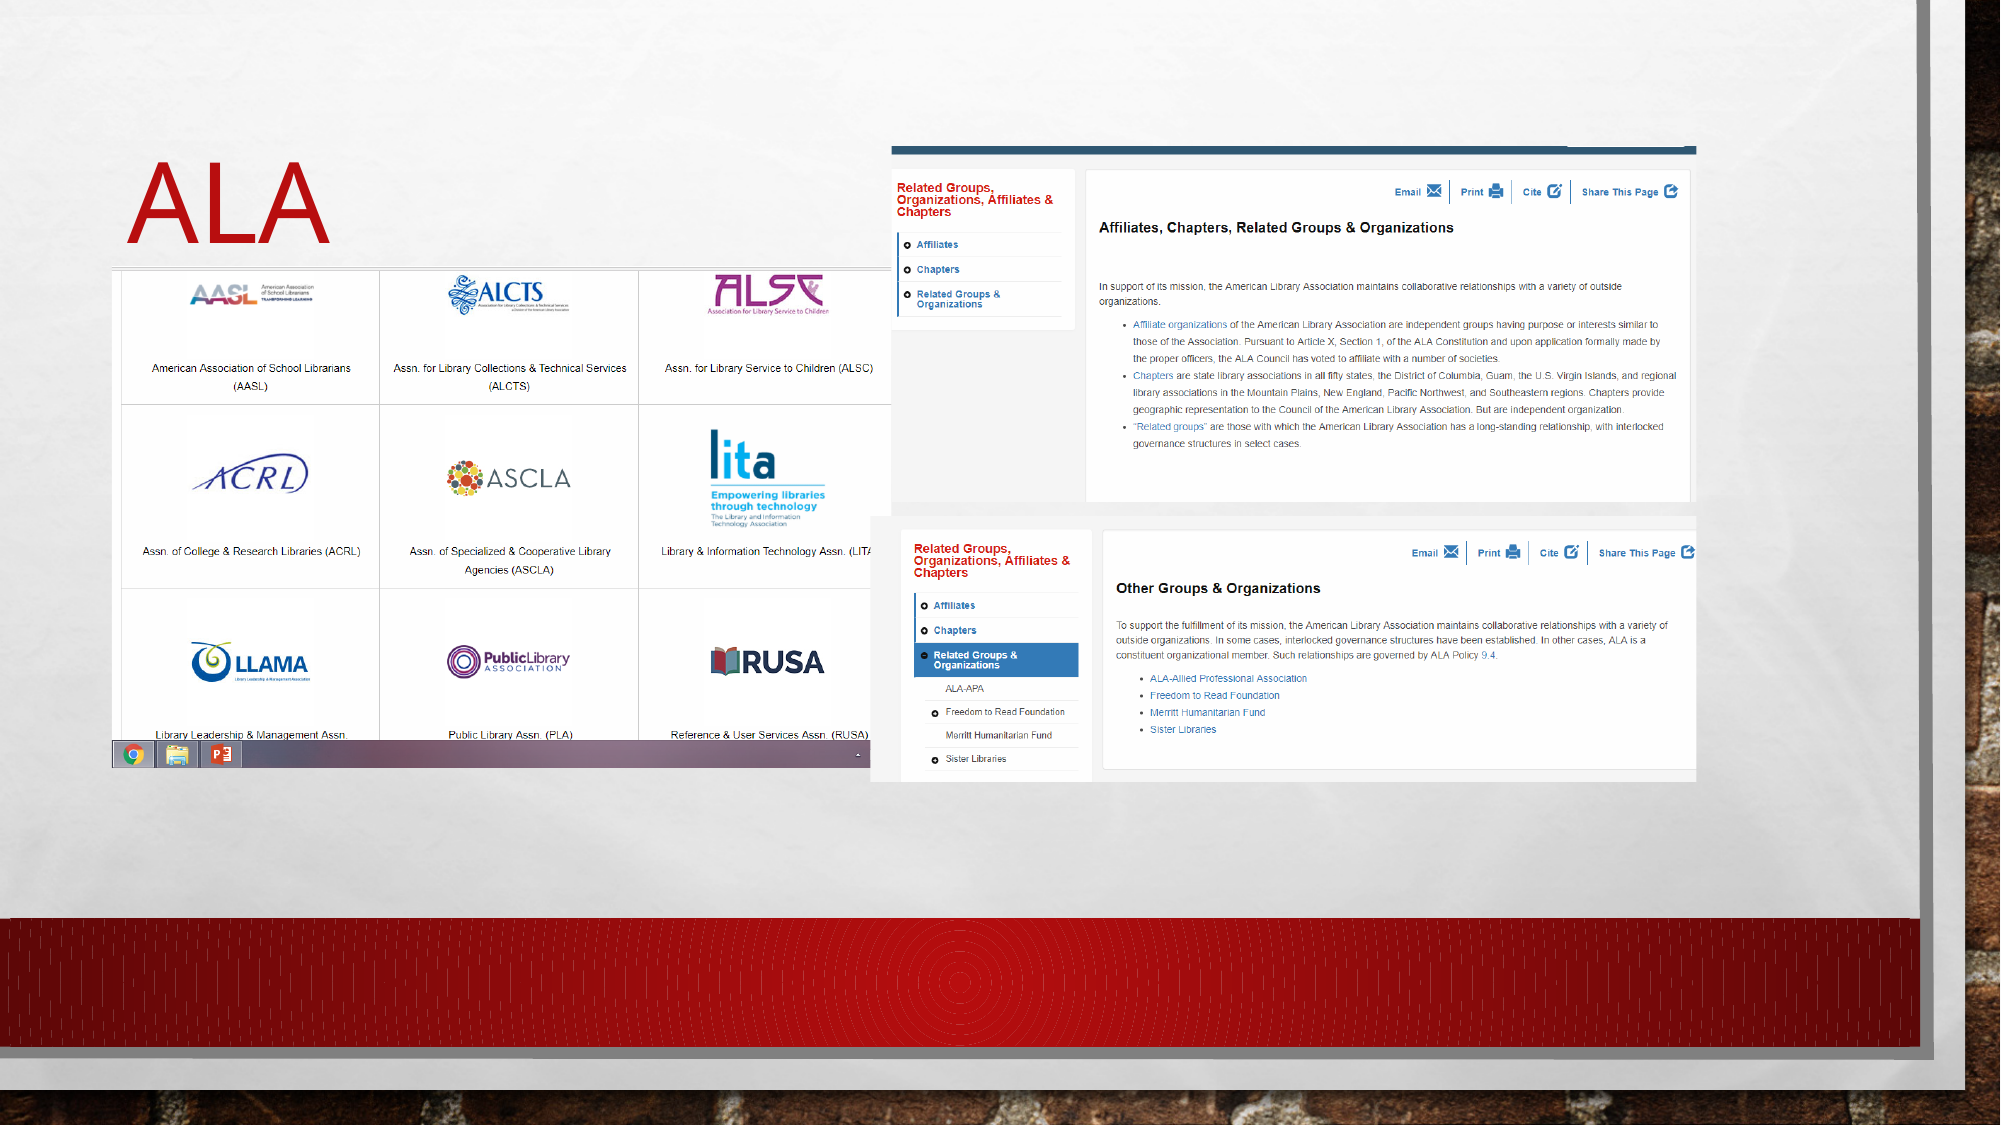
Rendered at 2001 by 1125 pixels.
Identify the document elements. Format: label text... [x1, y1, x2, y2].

picture [891, 146, 1697, 502]
picture [0, 0, 2000, 1125]
title ALA [112, 112, 1818, 302]
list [111, 265, 892, 768]
picture [870, 516, 1697, 782]
